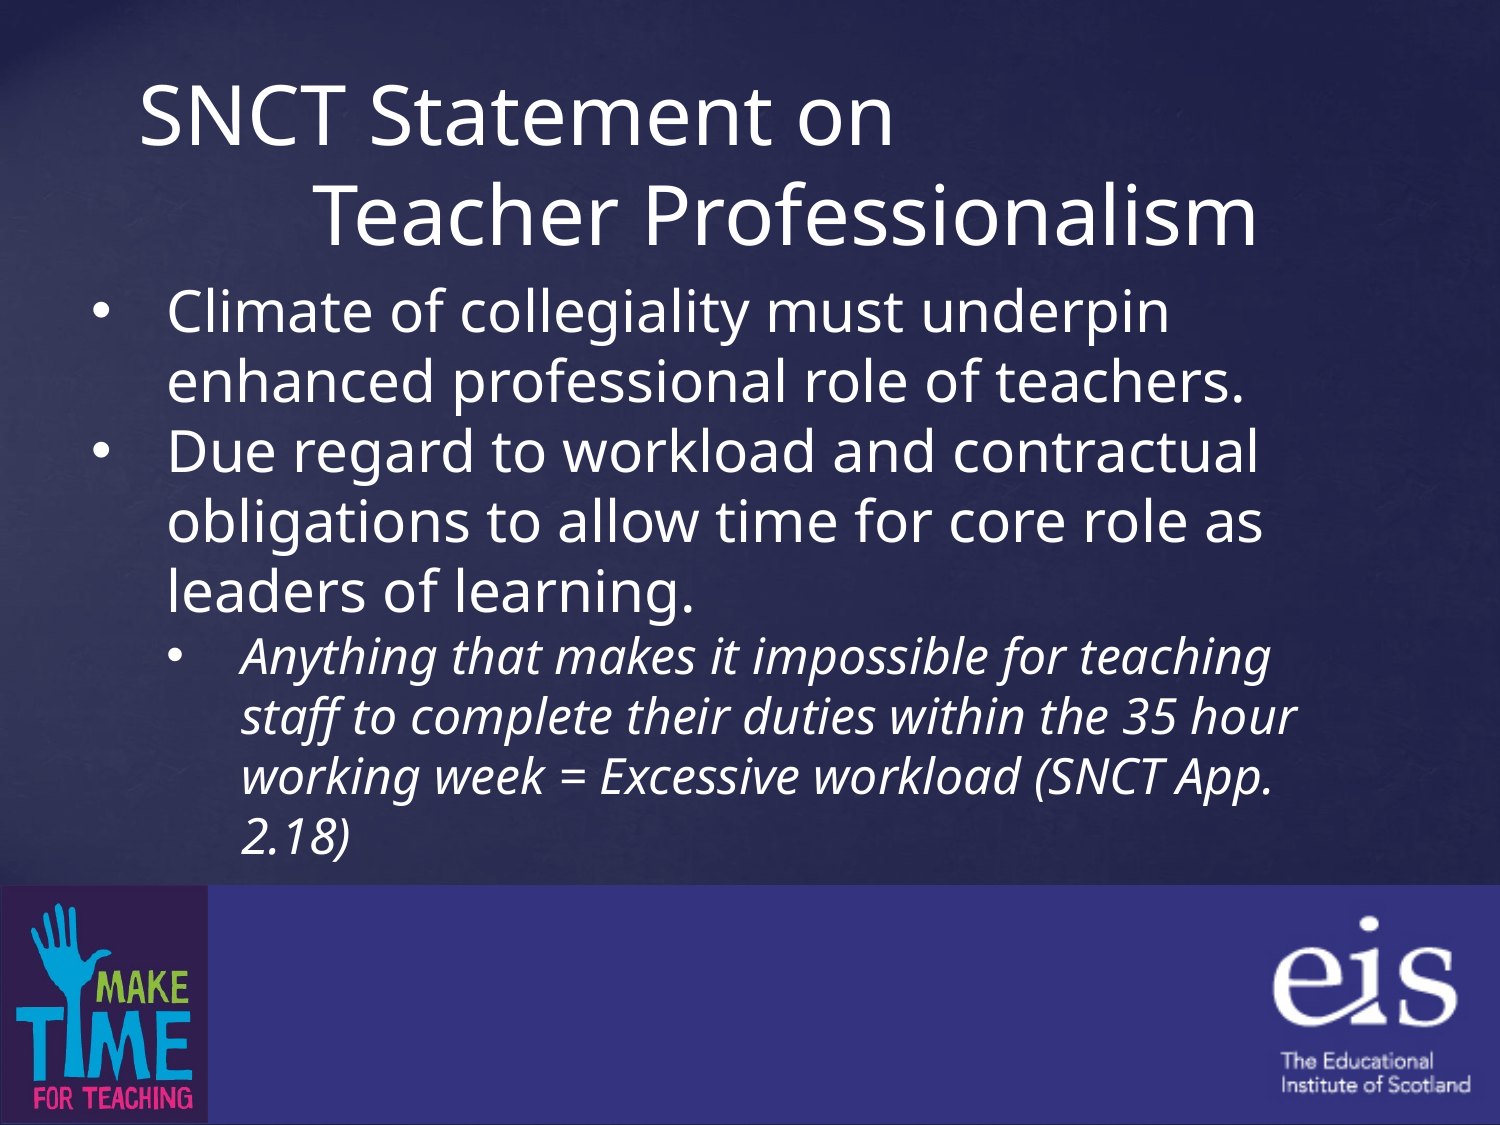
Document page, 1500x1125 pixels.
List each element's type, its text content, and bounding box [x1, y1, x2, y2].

text_box Climate of collegiality must underpin enhanced professional role of teachers. Due regard to workload and contractual obligations to allow time for core role as leaders of learning. Anything that makes it impossible for teaching staff to complete their duties within the 35 hour working week = Excessive workload (SNCT App. 2.18) [76, 267, 1365, 872]
picture [1, 885, 1500, 1124]
text_box SNCT Statement on Teacher Professionalism [123, 54, 1329, 267]
